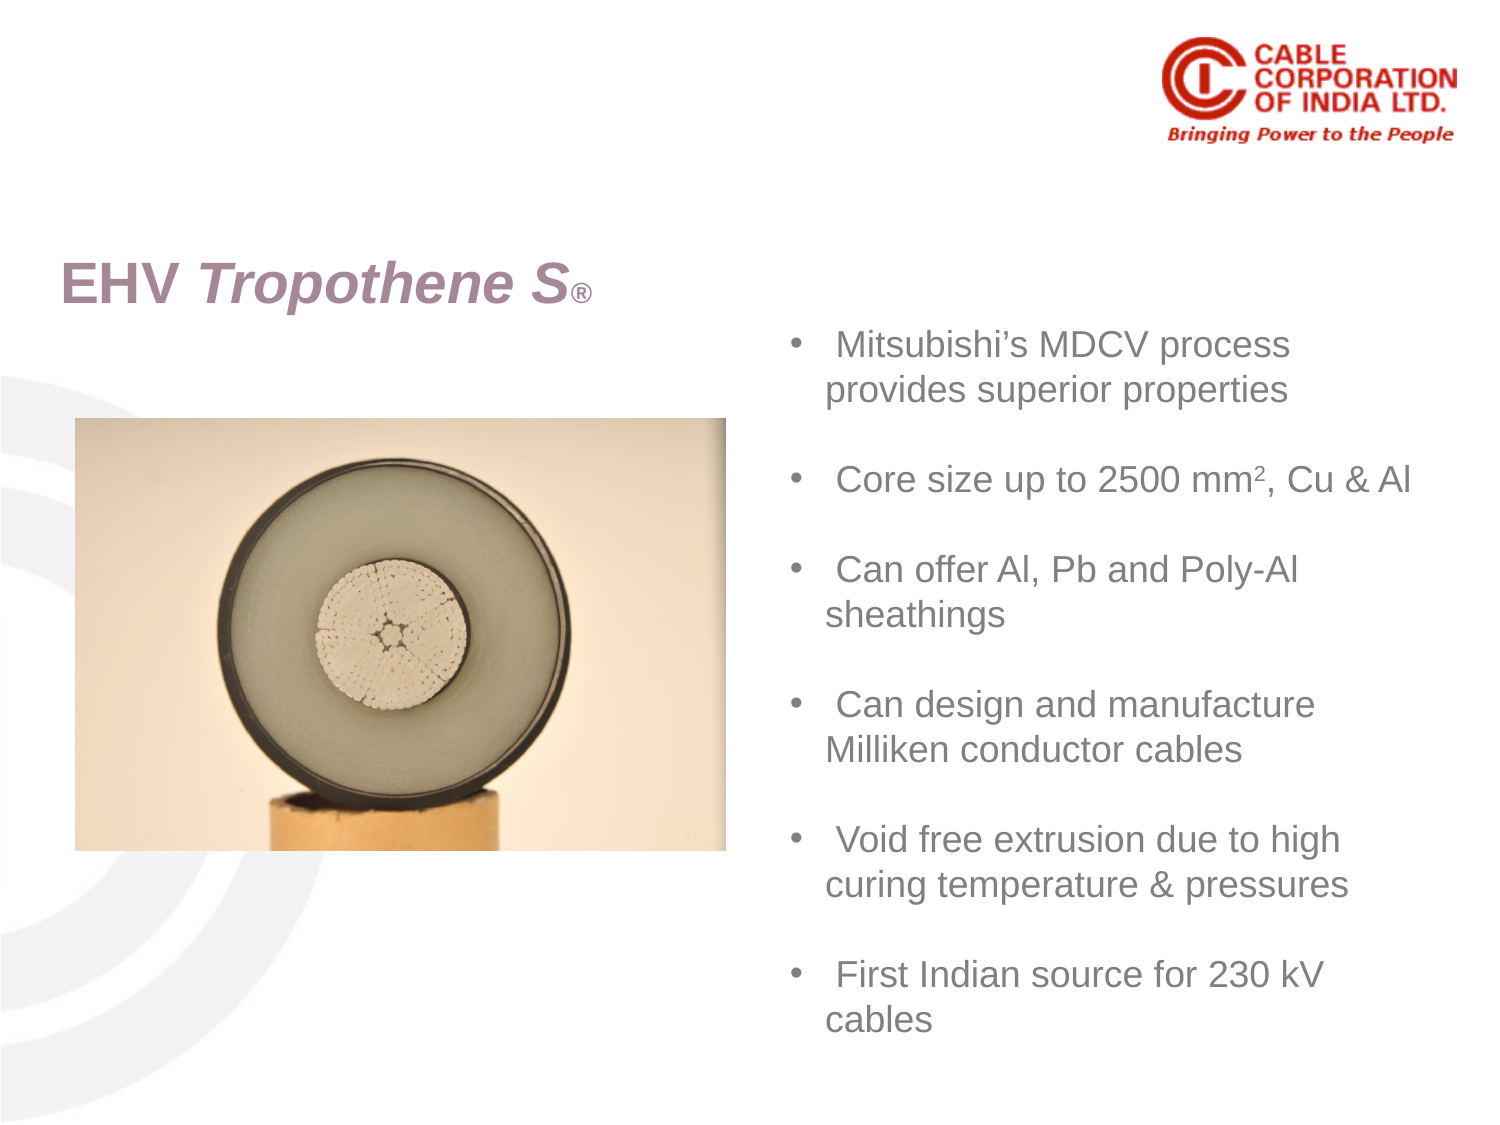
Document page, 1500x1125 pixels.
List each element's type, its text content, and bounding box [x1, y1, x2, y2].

picture [1162, 37, 1457, 147]
text_box Mitsubishi’s MDCV process provides superior properties Core size up to 2500 mm2, Cu & Al Can offer Al, Pb and Poly-Al sheathings Can design and manufacture Milliken conductor cables Void free extrusion due to high curing temperature & pressures First Indian source for 230 kV cables [774, 312, 1456, 1048]
picture [0, 374, 726, 1123]
text_box EHV Tropothene S® [45, 237, 624, 323]
